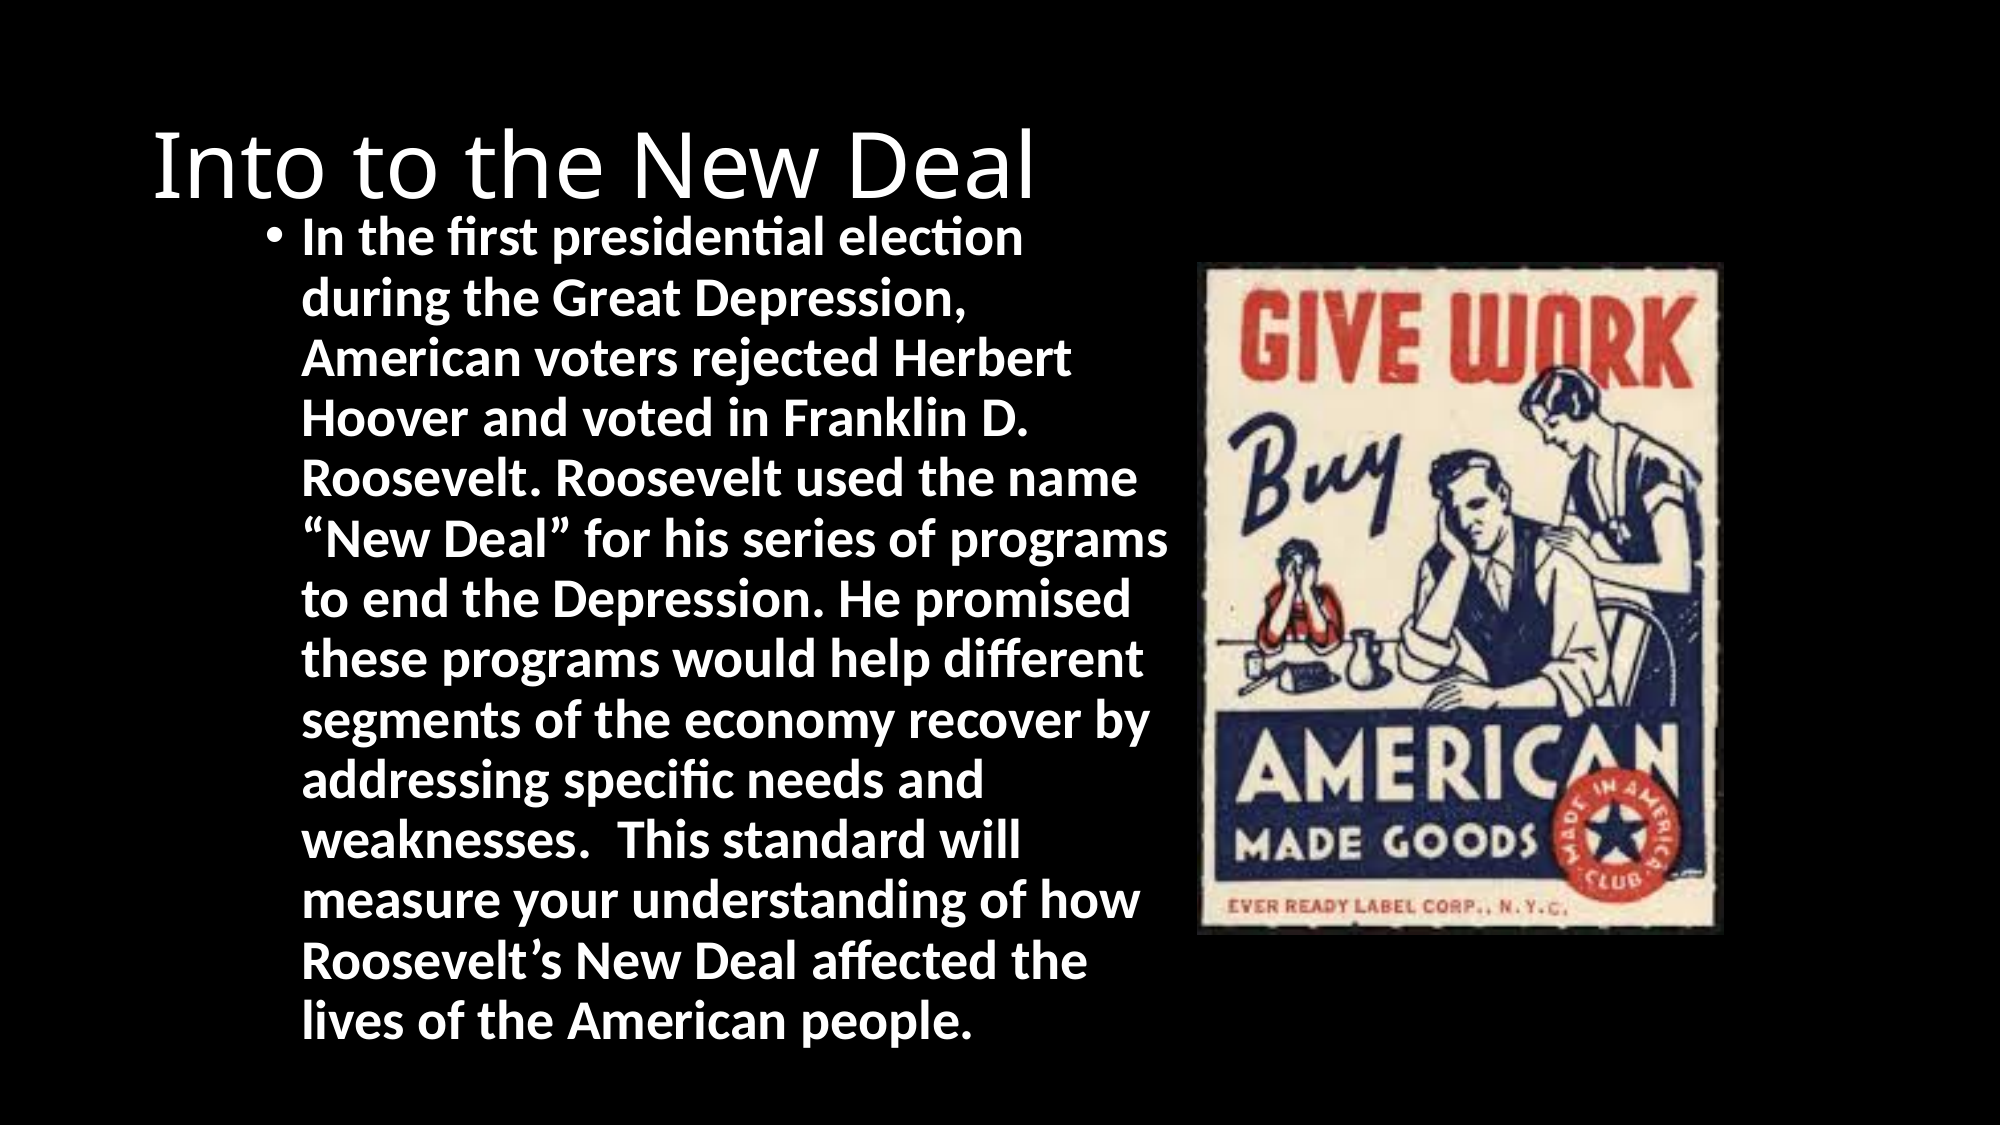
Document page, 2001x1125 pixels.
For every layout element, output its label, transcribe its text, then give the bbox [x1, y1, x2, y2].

list In the first presidential election during the Great Depression, American voters rejected Herbert Hoover and voted in Franklin D. Roosevelt. Roosevelt used the name “New Deal” for his series of programs to end the Depression. He promised these programs would help different segments of the economy recover by addressing specific needs and weaknesses. This standard will measure your understanding of how Roosevelt’s New Deal affected the lives of the American people. [249, 200, 1188, 1125]
picture [1196, 262, 1724, 935]
title Into to the New Deal [137, 59, 1863, 278]
